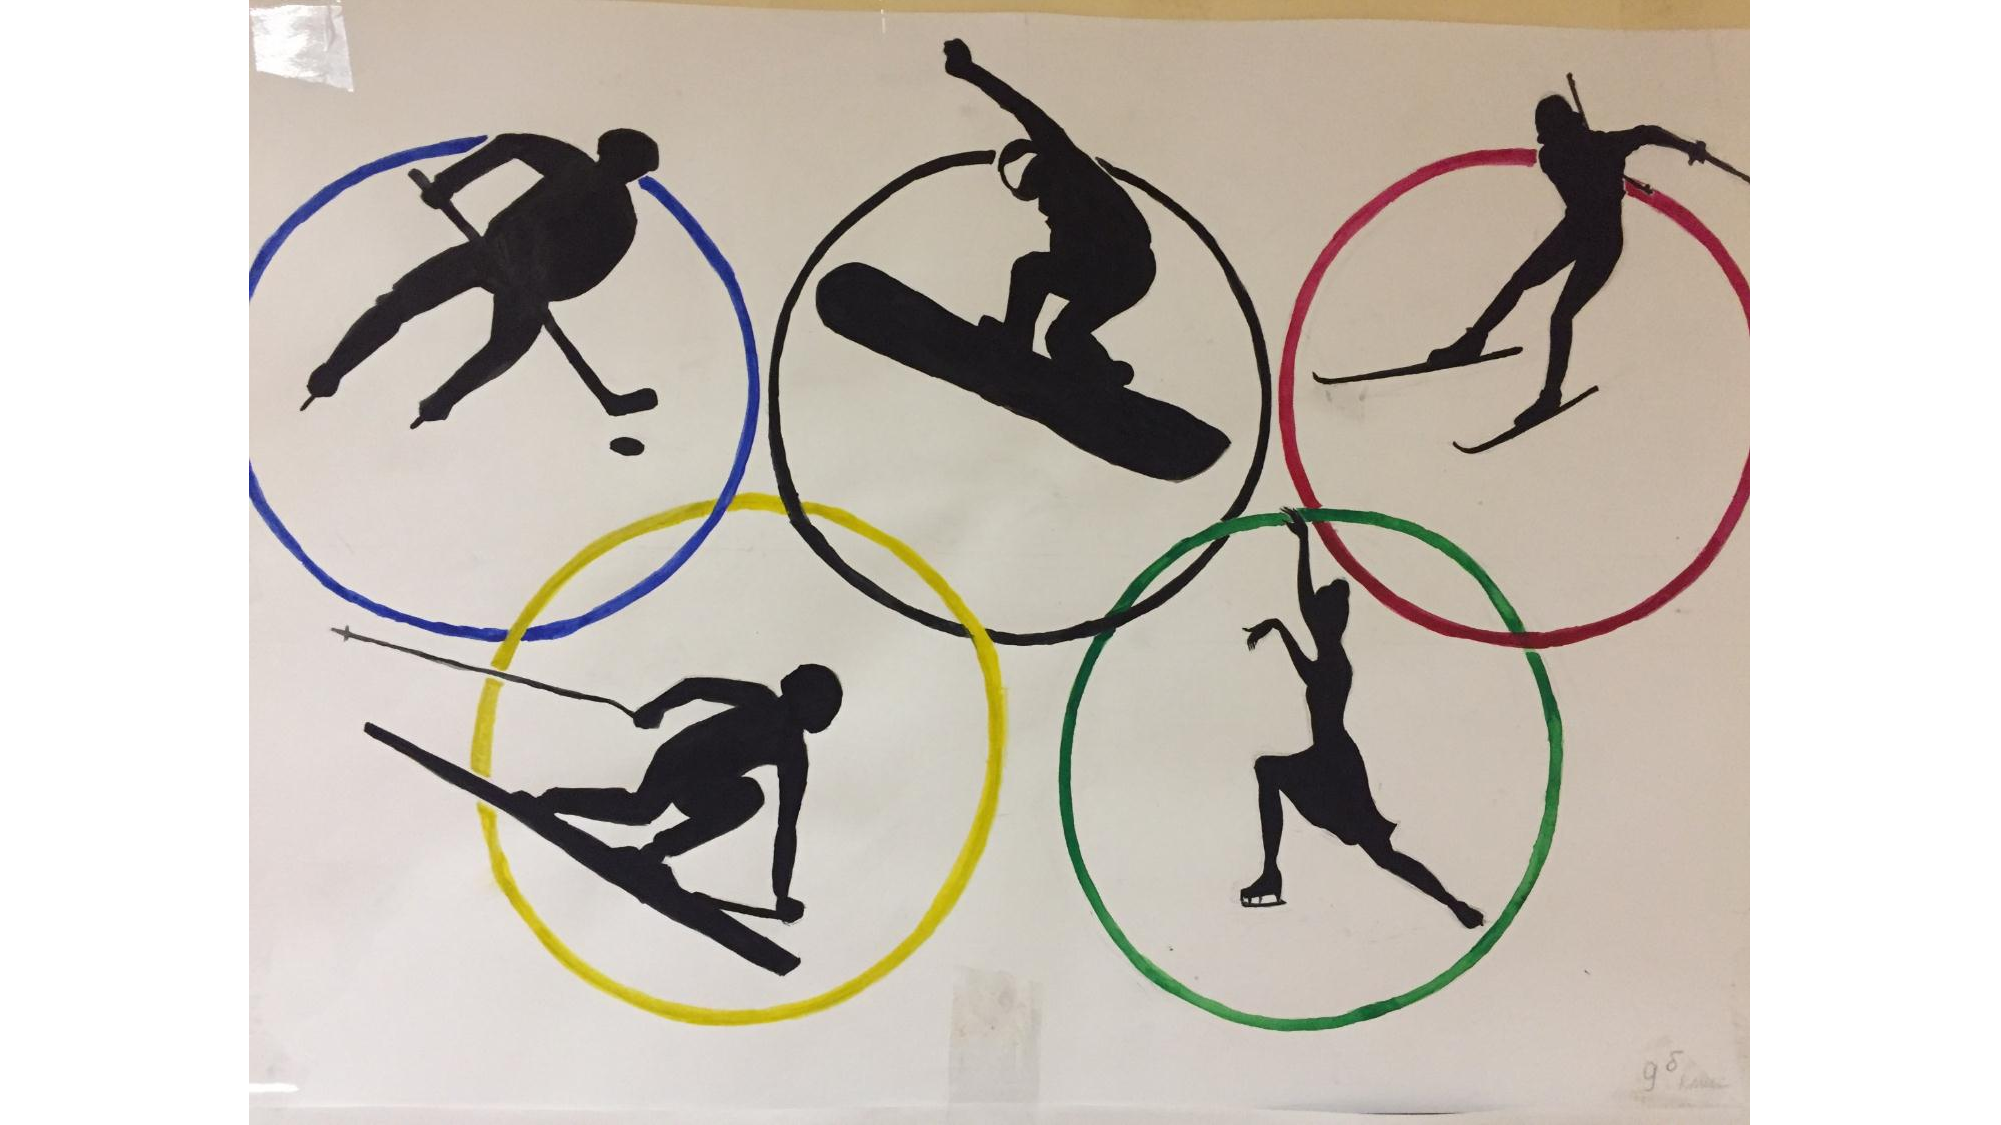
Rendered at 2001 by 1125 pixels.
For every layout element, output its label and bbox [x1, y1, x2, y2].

picture [249, 0, 1750, 1125]
